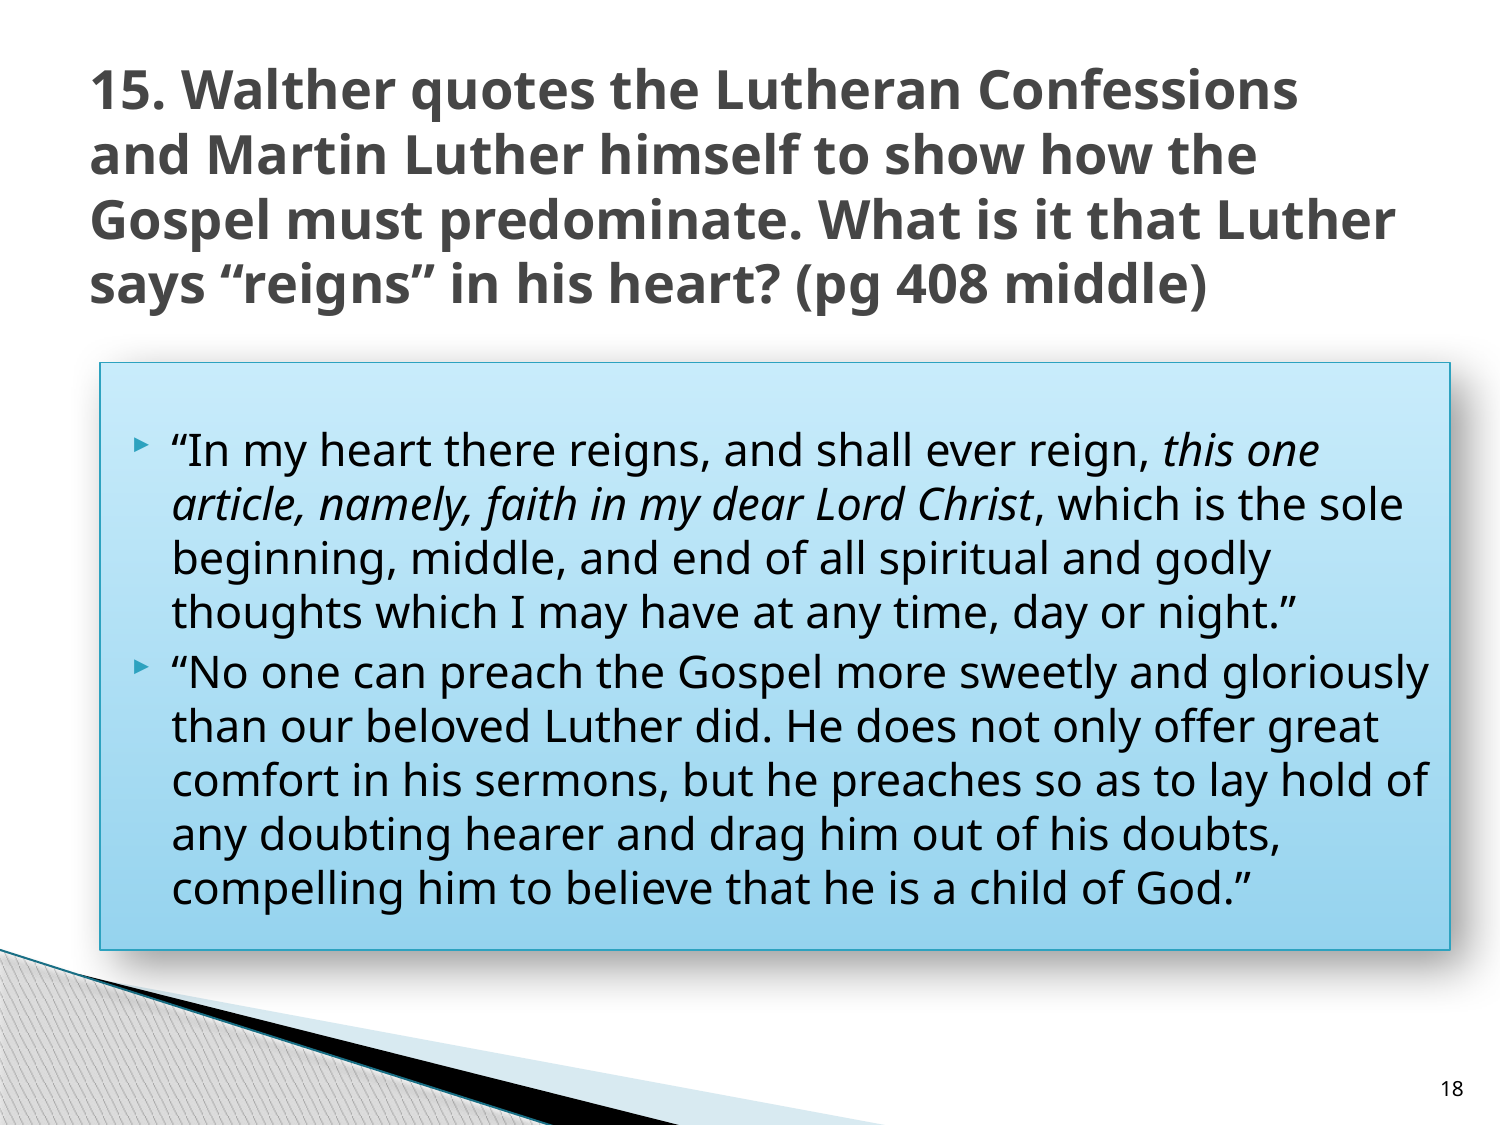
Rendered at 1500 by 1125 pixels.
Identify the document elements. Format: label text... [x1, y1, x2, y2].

slide_number 18 [1418, 1051, 1479, 1112]
title 15. Walther quotes the Lutheran Confessions and Martin Luther himself to show how the Gospel must predominate. What is it that Luther says “reigns” in his heart? (pg 408 middle) [75, 45, 1425, 325]
list “In my heart there reigns, and shall ever reign, this one article, namely, faith in my dear Lord Christ, which is the sole beginning, middle, and end of all spiritual and godly thoughts which I may have at any time, day or night.” “No one can preach the Gospel more sweetly and gloriously than our beloved Luther did. He does not only offer great comfort in his sermons, but he preaches so as to lay hold of any doubting hearer and drag him out of his doubts, compelling him to believe that he is a child of God.” [99, 362, 1451, 951]
